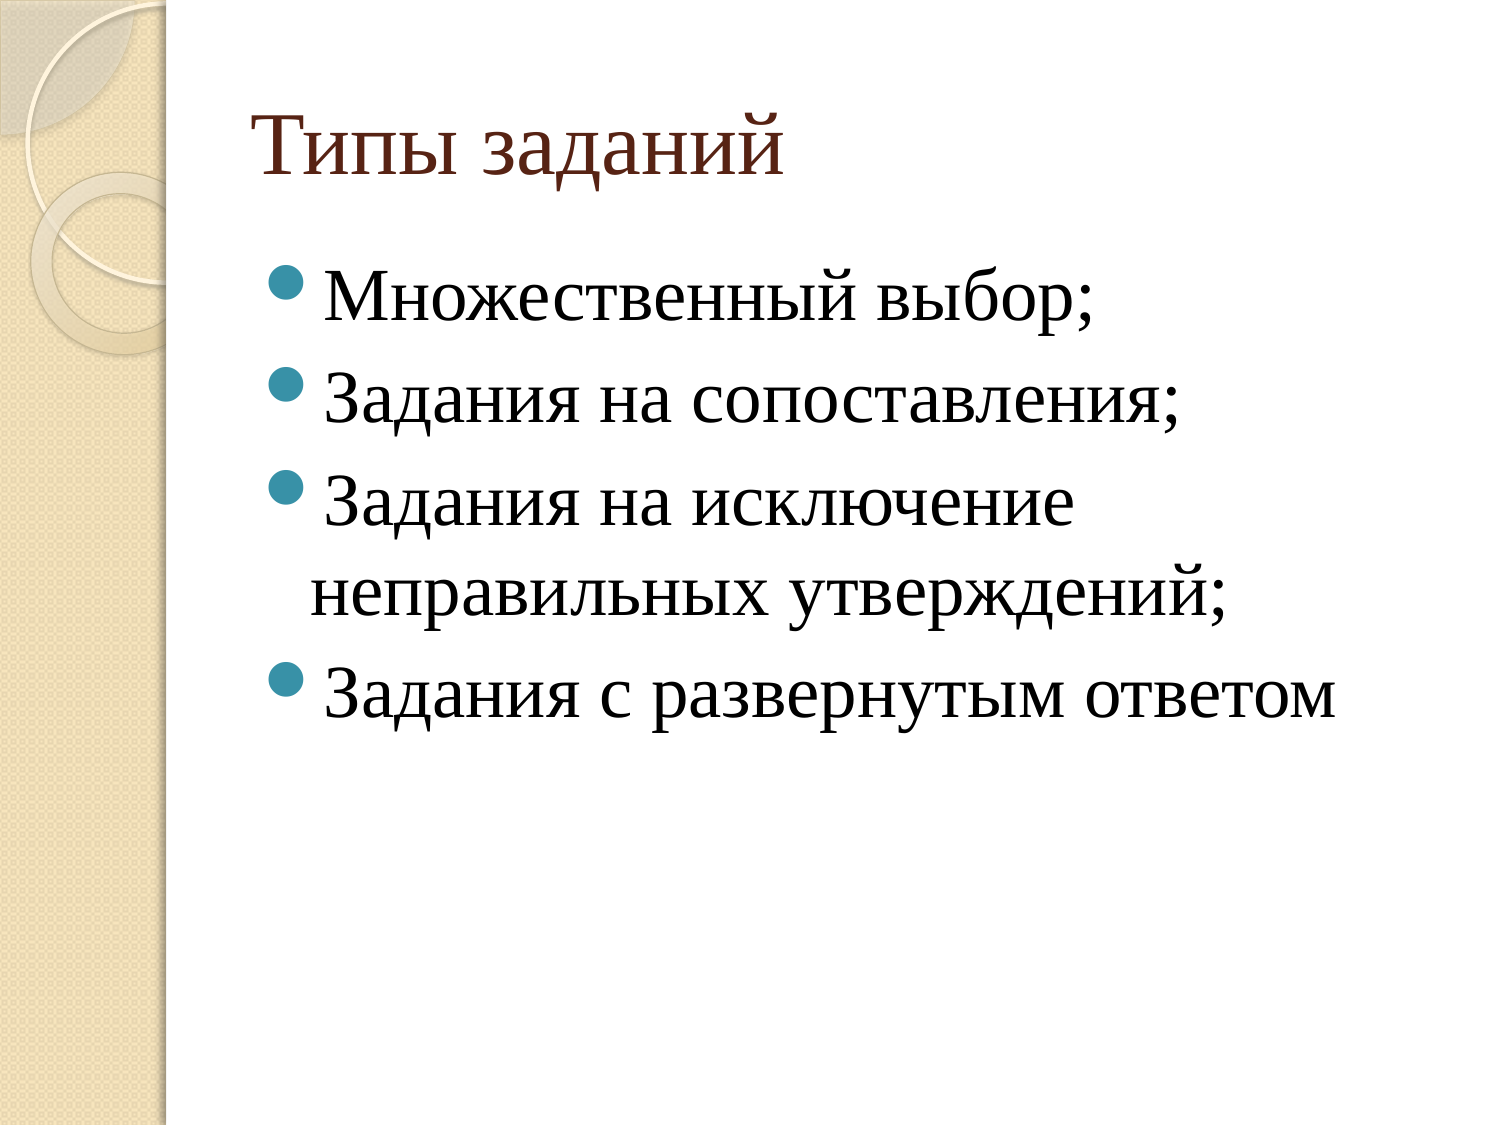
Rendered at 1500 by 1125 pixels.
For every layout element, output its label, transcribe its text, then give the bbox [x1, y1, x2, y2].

title Типы заданий [235, 45, 1466, 233]
list Множественный выбор; Задания на сопоставления; Задания на исключение неправильных утверждений; Задания с развернутым ответом [235, 237, 1466, 1025]
